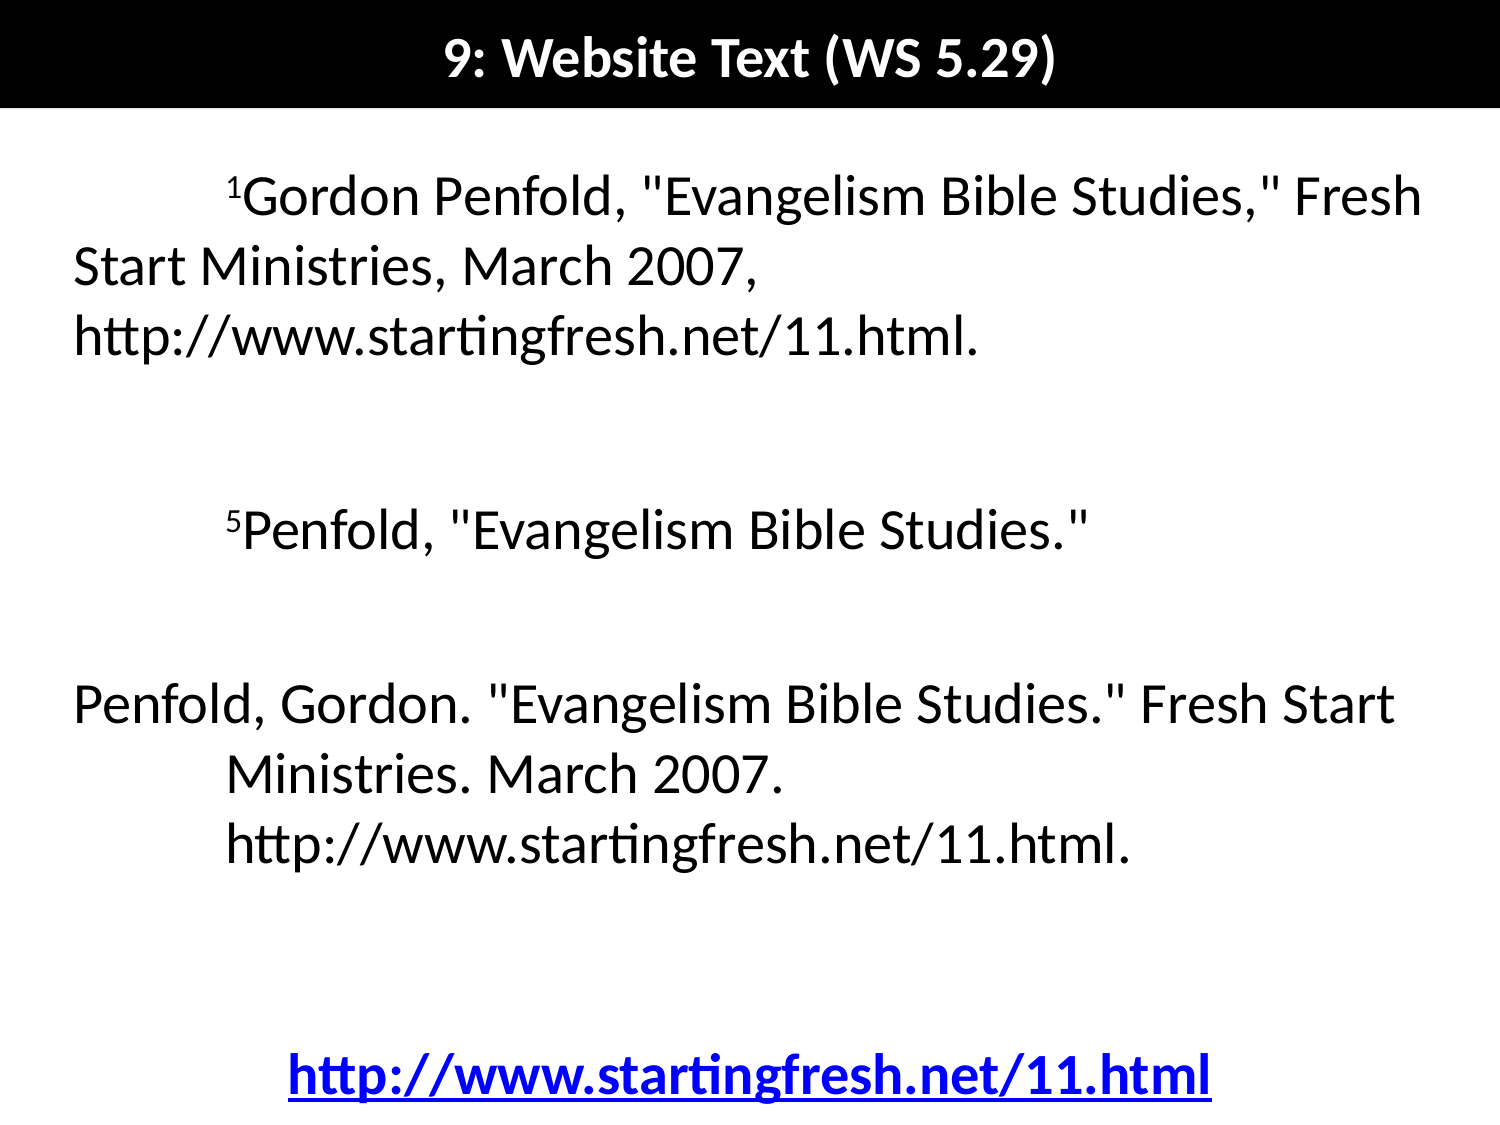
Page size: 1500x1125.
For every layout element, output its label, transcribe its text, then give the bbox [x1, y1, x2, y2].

text_box 5Penfold, "Evangelism Bible Studies." [58, 484, 1461, 627]
text_box 1Gordon Penfold, "Evangelism Bible Studies," Fresh Start Ministries, March 2007, http://www.startingfresh.net/11.html. [58, 149, 1461, 465]
title 9: Website Text (WS 5.29) [0, 0, 1500, 109]
text_box Penfold, Gordon. "Evangelism Bible Studies." Fresh Start Ministries. March 2007. http://www.startingfresh.net/11.html. [58, 658, 1461, 1016]
text_box http://www.startingfresh.net/11.html [0, 1016, 1500, 1125]
